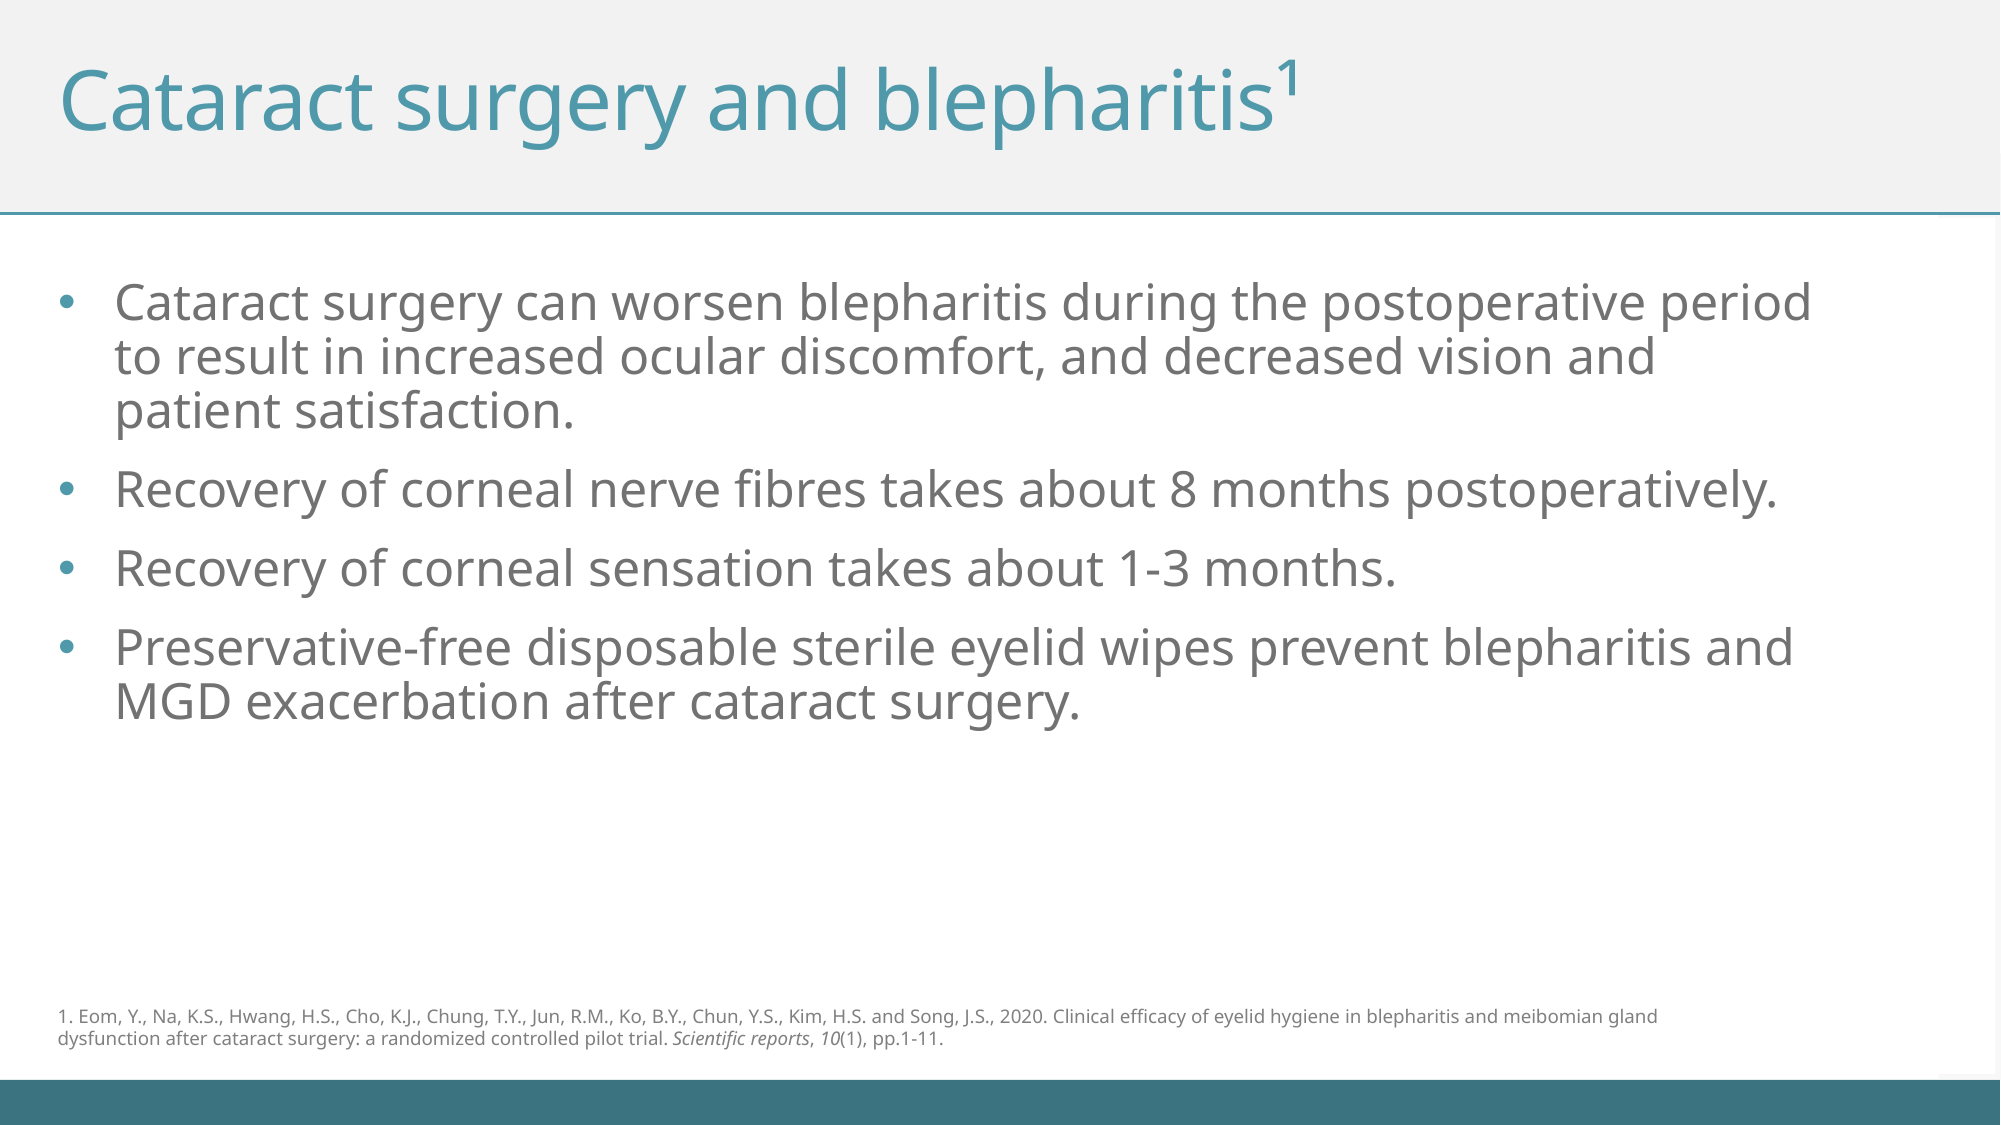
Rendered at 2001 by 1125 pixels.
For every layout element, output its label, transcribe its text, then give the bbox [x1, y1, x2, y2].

list Cataract surgery can worsen blepharitis during the postoperative period to result in increased ocular discomfort, and decreased vision and patient satisfaction. Recovery of corneal nerve fibres takes about 8 months postoperatively. Recovery of corneal sensation takes about 1-3 months. Preservative-free disposable sterile eyelid wipes prevent blepharitis and MGD exacerbation after cataract surgery. [43, 269, 1835, 982]
text_box 1. Eom, Y., Na, K.S., Hwang, H.S., Cho, K.J., Chung, T.Y., Jun, R.M., Ko, B.Y., Chun, Y.S., Kim, H.S. and Song, J.S., 2020. Clinical efficacy of eyelid hygiene in blepharitis and meibomian gland dysfunction after cataract surgery: a randomized controlled pilot trial. Scientific reports, 10(1), pp.1-11. [42, 997, 1749, 1057]
title Cataract surgery and blepharitis¹ [43, 50, 1562, 189]
